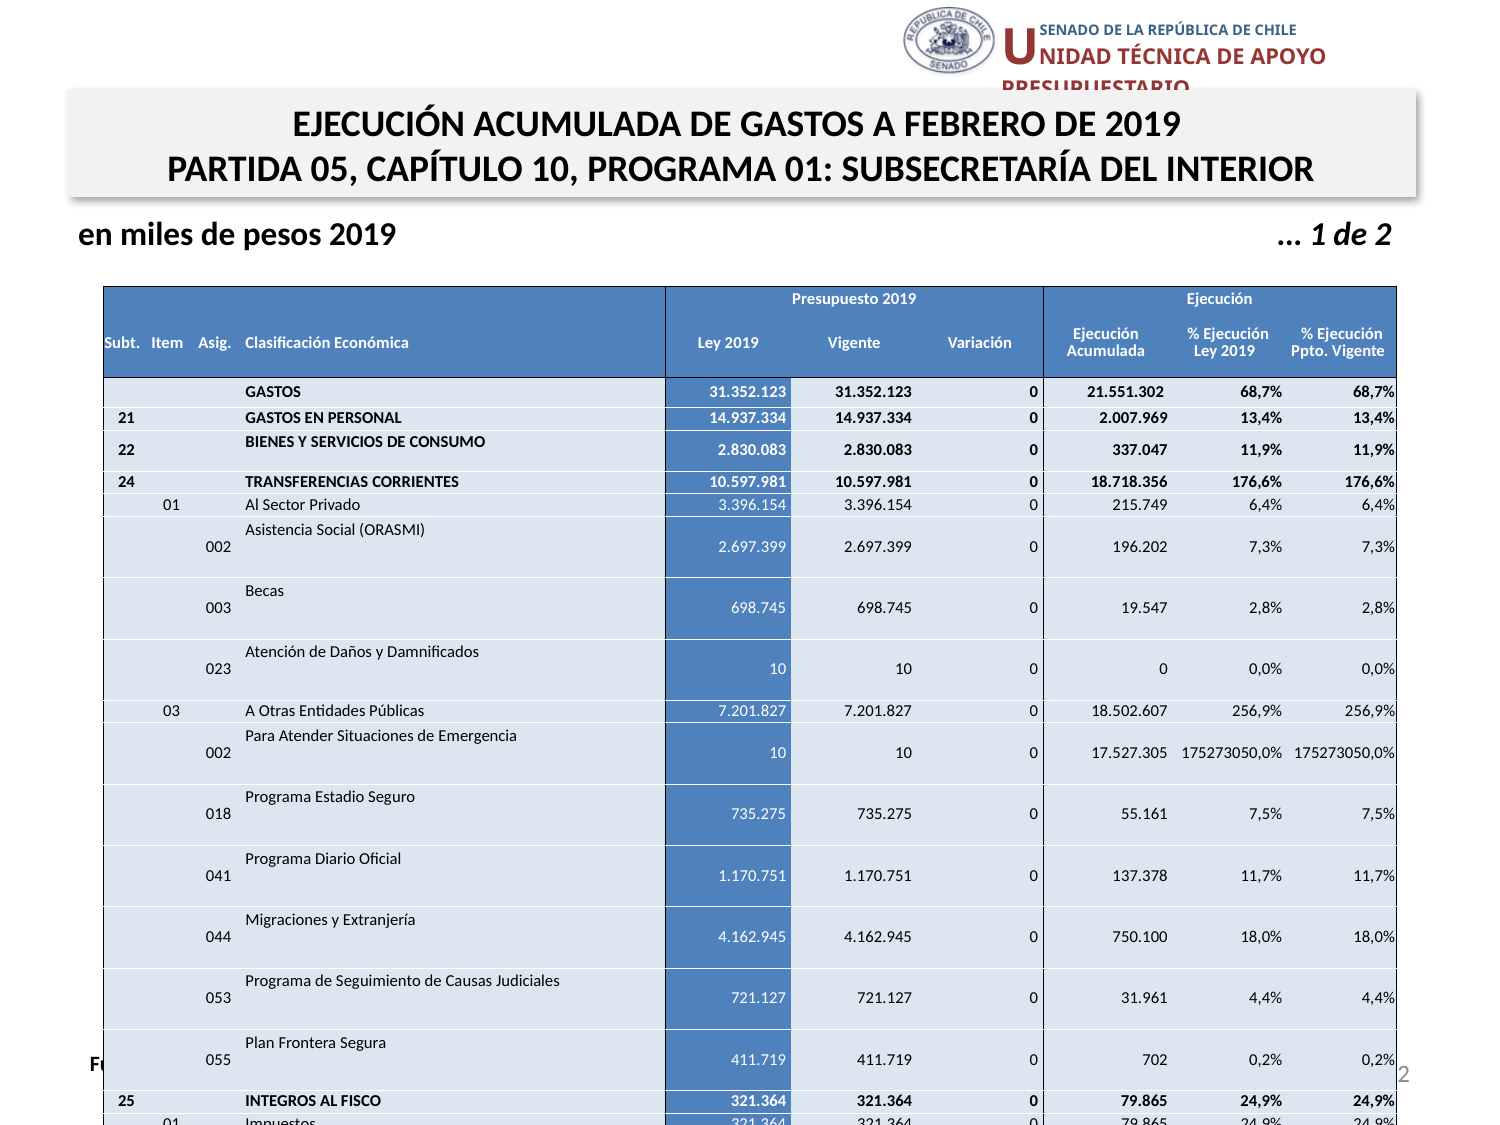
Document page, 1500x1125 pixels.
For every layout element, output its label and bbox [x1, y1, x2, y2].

table_cell [1044, 701, 1396, 722]
table_cell [1044, 408, 1396, 430]
table_cell [1044, 640, 1396, 700]
table_cell [104, 578, 665, 639]
table_cell [104, 701, 665, 722]
table_cell [666, 309, 1043, 377]
table_cell [104, 408, 665, 430]
table_cell [1044, 785, 1396, 845]
table_cell [666, 969, 1043, 1029]
table_cell [666, 408, 1043, 430]
table_cell [666, 494, 1043, 516]
table_cell [666, 1030, 1043, 1090]
table_cell [104, 378, 665, 407]
table_cell [1044, 309, 1396, 377]
table_cell [1044, 846, 1396, 906]
table_cell [666, 701, 1043, 722]
table_cell [1044, 494, 1396, 516]
table_cell [104, 723, 665, 784]
table_cell [666, 785, 1043, 845]
table_cell [666, 1091, 1043, 1113]
table_cell [1044, 472, 1396, 493]
table_cell [666, 378, 1043, 407]
table_cell [666, 1114, 1043, 1125]
table_cell [104, 785, 665, 845]
table_cell [1044, 723, 1396, 784]
table_cell [104, 494, 665, 516]
table_cell [666, 472, 1043, 493]
table_cell [104, 431, 665, 471]
table_cell [104, 309, 665, 377]
table_cell [1044, 1091, 1396, 1113]
table_cell [666, 723, 1043, 784]
table_cell [104, 1114, 665, 1125]
picture [903, 7, 997, 76]
table_cell [1044, 1114, 1396, 1125]
table_cell [104, 1091, 665, 1113]
table_cell [666, 907, 1043, 968]
table_cell [1044, 578, 1396, 639]
table_cell [104, 640, 665, 700]
text_box [67, 90, 1415, 197]
table_cell [1044, 517, 1396, 577]
table_cell [104, 907, 665, 968]
table_cell [666, 578, 1043, 639]
table_header [1044, 287, 1396, 309]
table_cell [666, 846, 1043, 906]
table_cell [1044, 378, 1396, 407]
table_cell [104, 1030, 665, 1090]
table_cell [104, 472, 665, 493]
table_cell [104, 517, 665, 577]
table_cell [666, 640, 1043, 700]
table_cell [104, 969, 665, 1029]
table_cell [1044, 969, 1396, 1029]
table_cell [1044, 431, 1396, 471]
table_cell [104, 846, 665, 906]
table_cell [1044, 907, 1396, 968]
table_cell [666, 517, 1043, 577]
slide_number [1397, 1042, 1425, 1103]
text_box [63, 204, 1414, 279]
table_header [104, 287, 665, 309]
table_header [666, 287, 1043, 309]
table_cell [1044, 1030, 1396, 1090]
table_cell [666, 431, 1043, 471]
